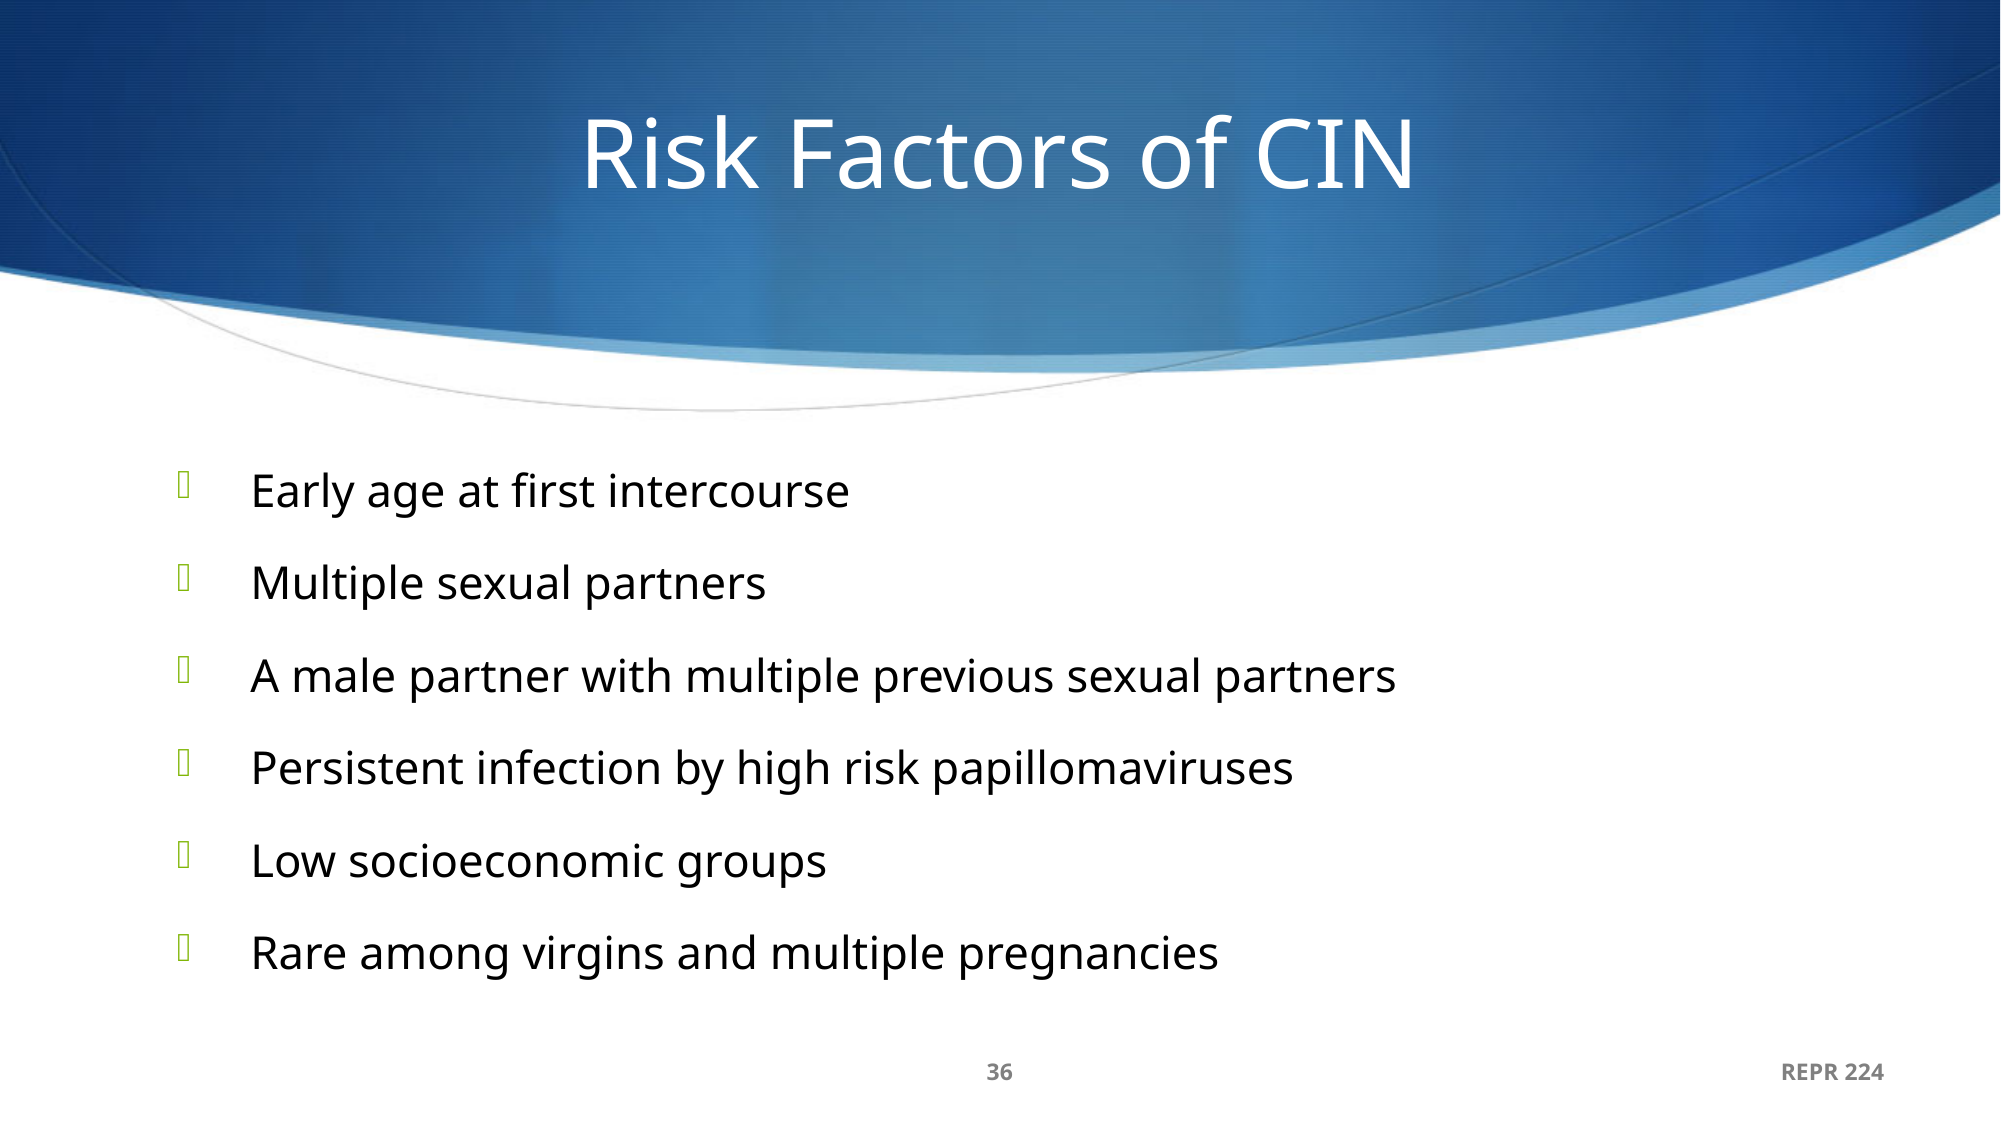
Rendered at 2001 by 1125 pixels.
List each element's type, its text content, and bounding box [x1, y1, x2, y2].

picture [0, 0, 2001, 1125]
title Risk Factors of CIN [99, 56, 1900, 245]
slide_number 36 [941, 1042, 1059, 1103]
list Early age at first intercourse Multiple sexual partners A male partner with multiple previous sexual partners Persistent infection by high risk papillomaviruses Low socioeconomic groups Rare among virgins and multiple pregnancies [161, 454, 1838, 991]
footer REPR 224 [1266, 1042, 1900, 1103]
